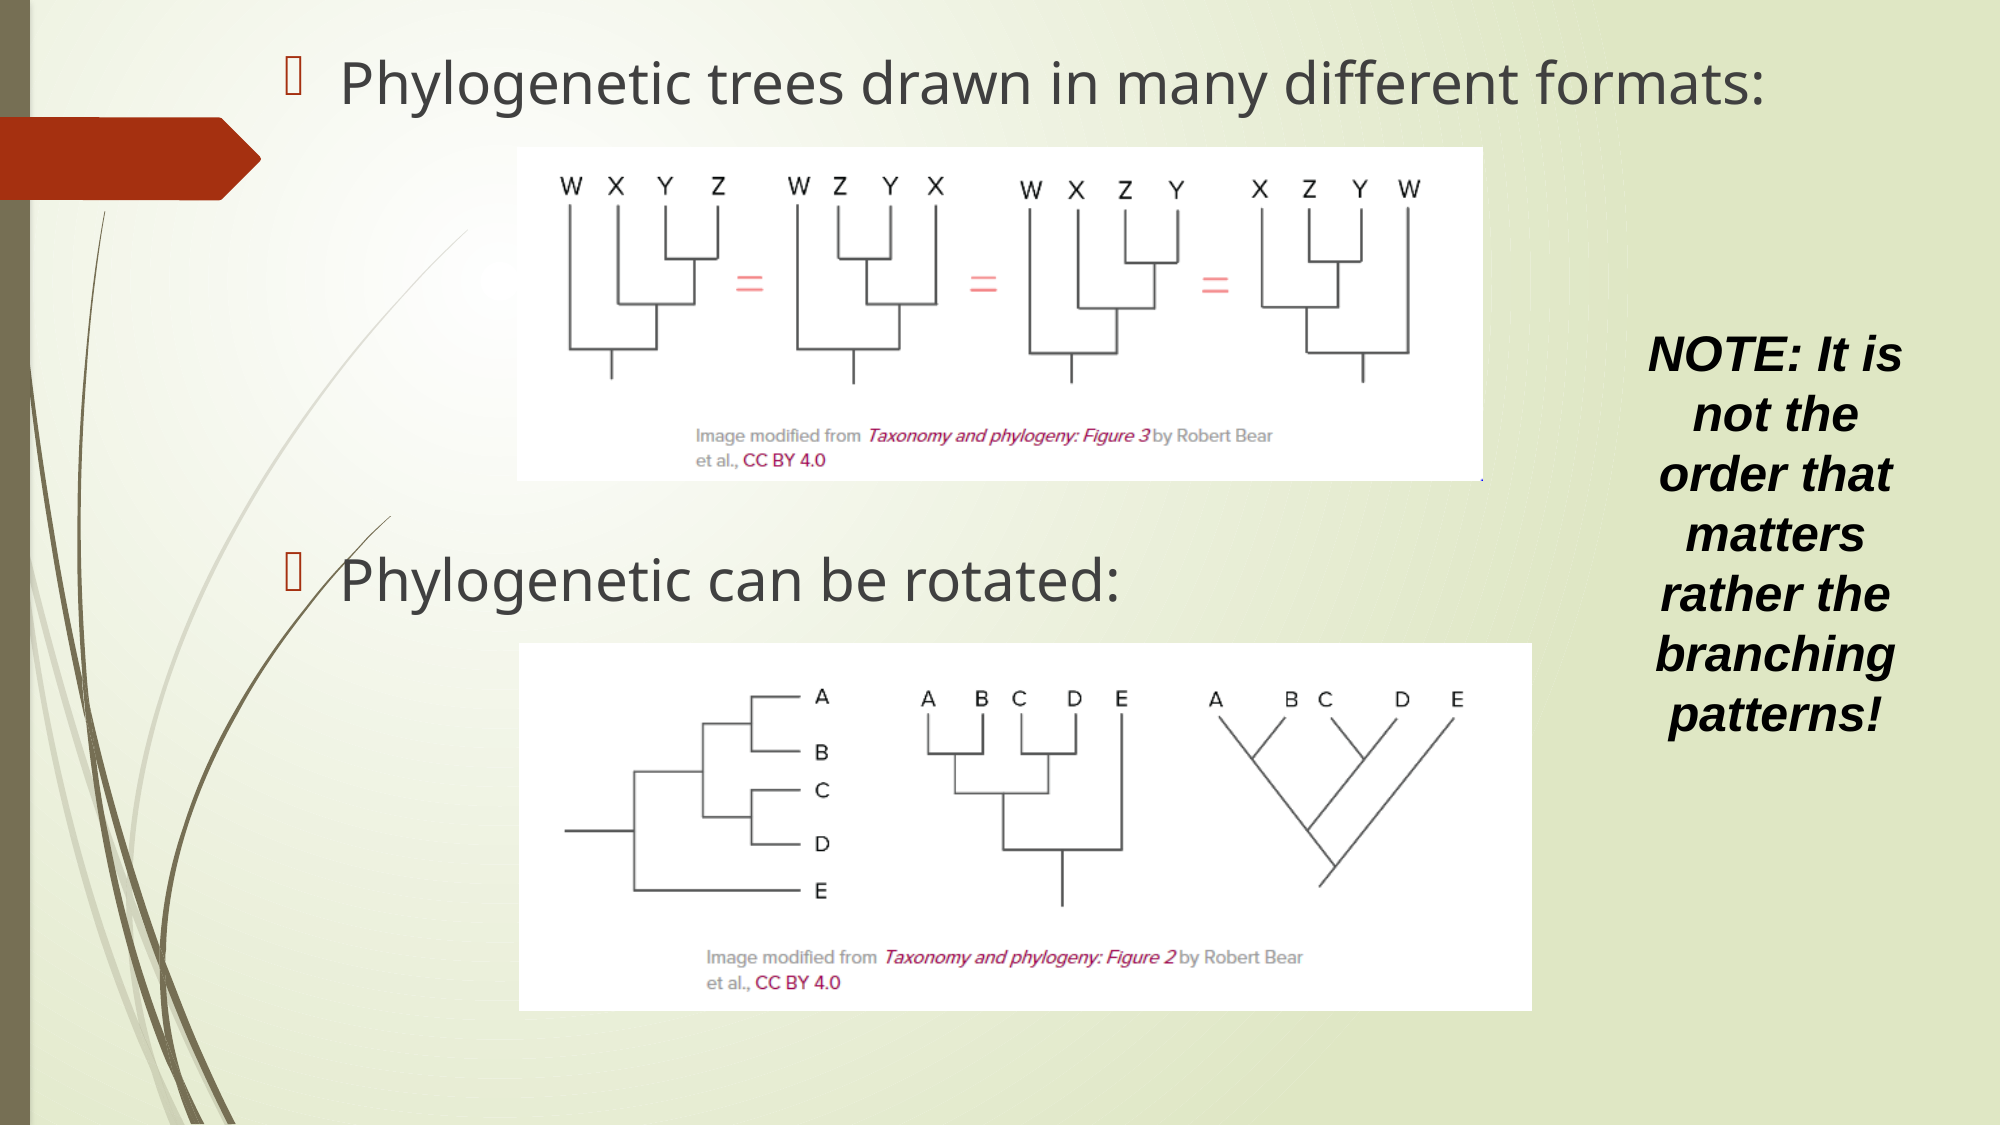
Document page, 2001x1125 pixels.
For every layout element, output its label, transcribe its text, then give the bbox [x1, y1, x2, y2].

picture [517, 147, 1483, 482]
list Phylogenetic trees drawn in many different formats: [268, 38, 1880, 148]
text_box NOTE: It is not the order that matters rather the branching patterns! [1612, 314, 1939, 749]
picture [519, 643, 1532, 1011]
text_box Phylogenetic can be rotated: [268, 535, 1612, 644]
